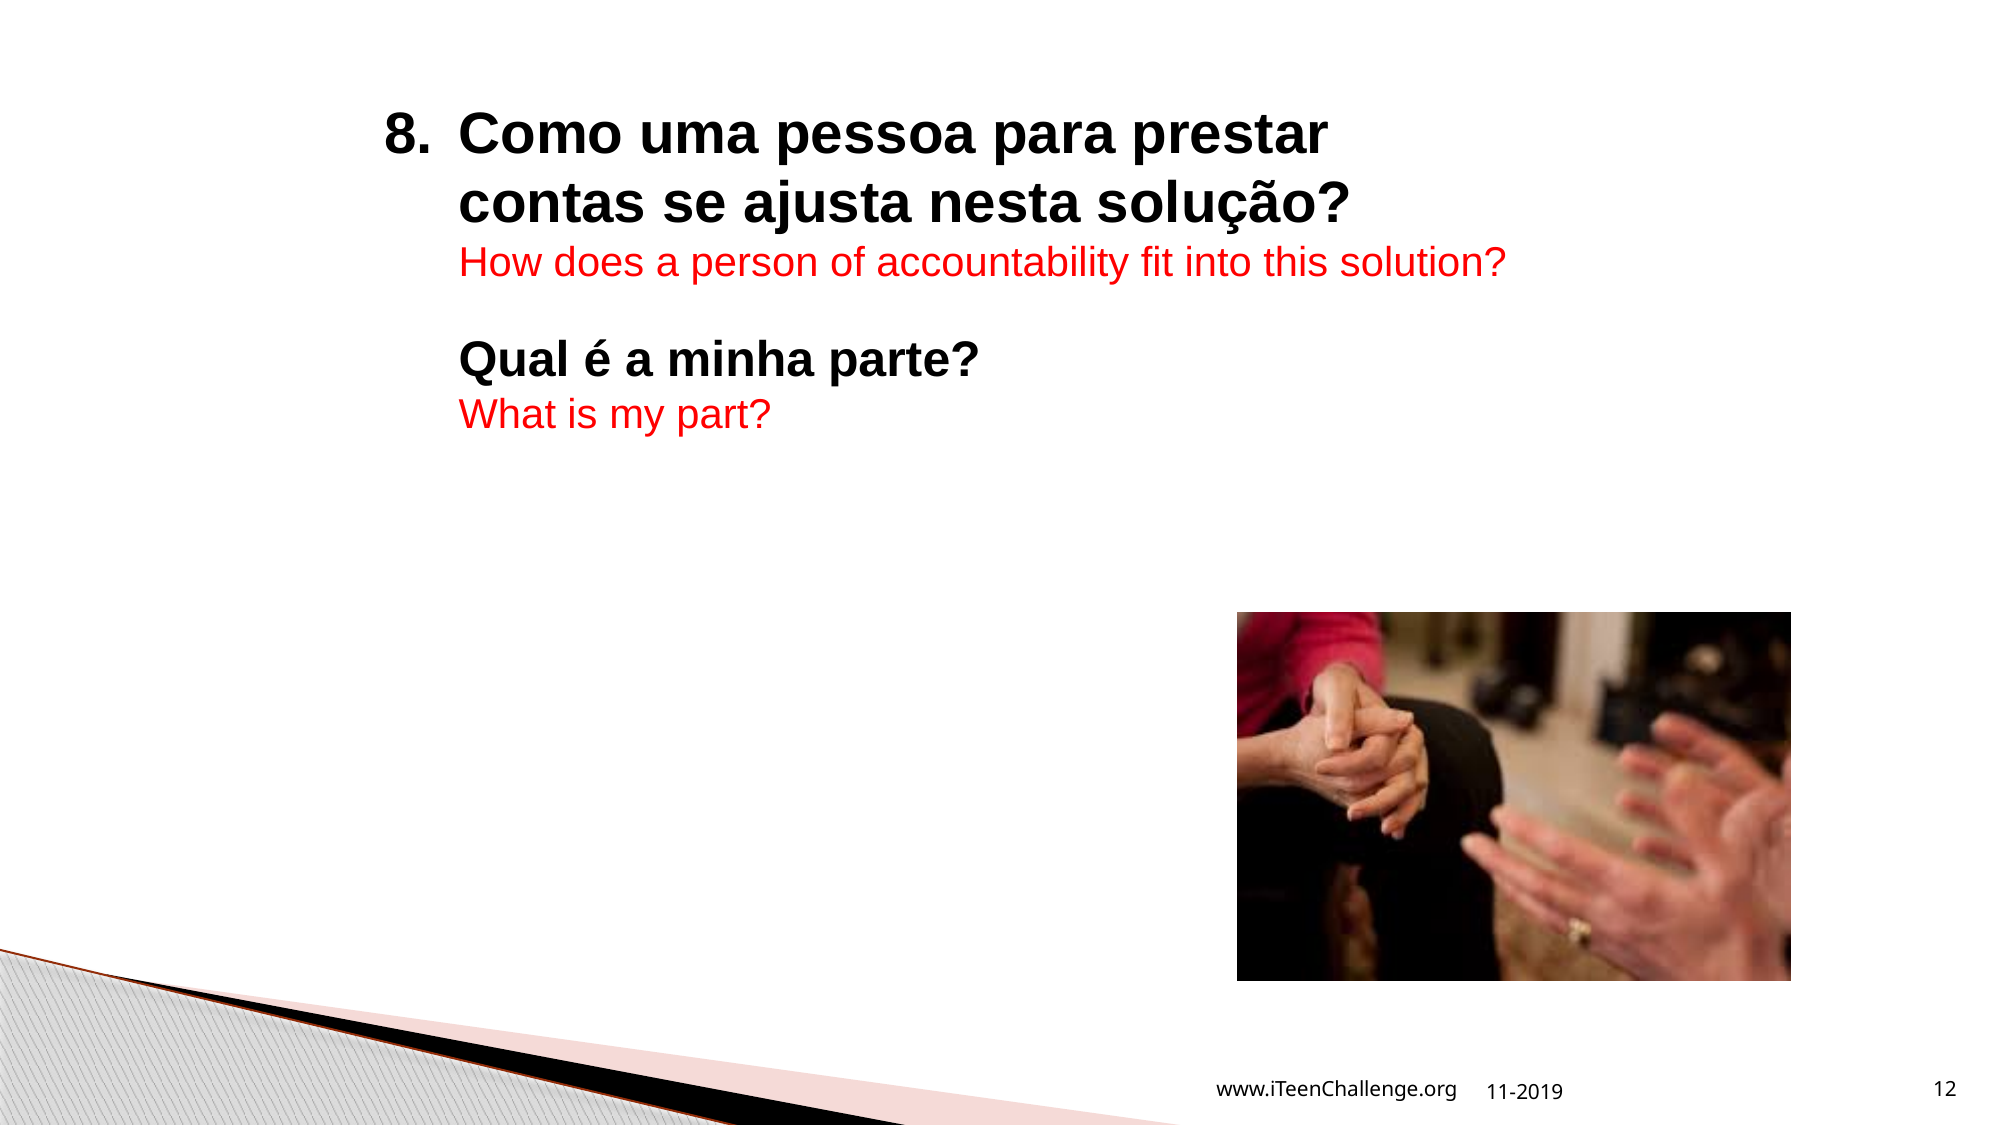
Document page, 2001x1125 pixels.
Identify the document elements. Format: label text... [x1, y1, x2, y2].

slide_number 11-2019 [1473, 1051, 1891, 1112]
footer www.iTeenChallenge.org [957, 1051, 1473, 1112]
list 8. Como uma pessoa para prestar contas se ajusta nesta solução? How does a person of accountability fit into this solution? Qual é a minha parte? What is my part? [312, 87, 1525, 613]
slide_number 12 [1891, 1051, 1972, 1112]
picture [1237, 612, 1791, 981]
